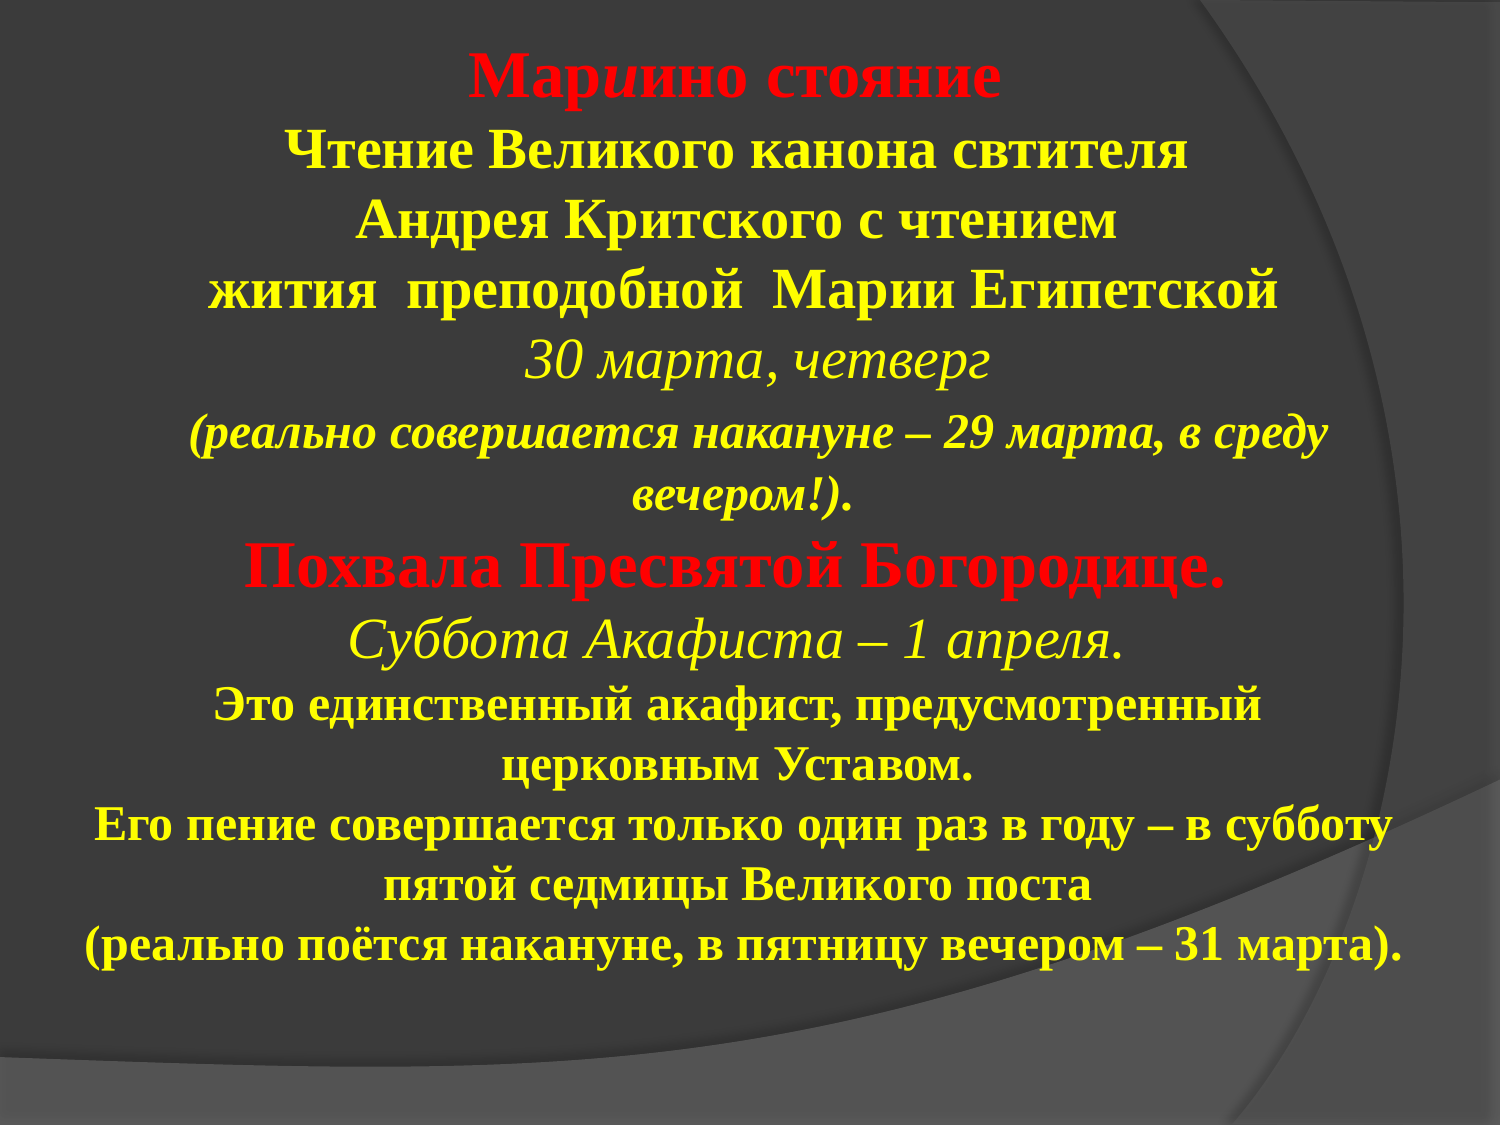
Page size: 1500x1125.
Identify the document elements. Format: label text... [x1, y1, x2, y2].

text_box Мариино стояние Чтение Великого канона свтителя Андрея Критского с чтением жития преподобной Марии Египетской 30 марта, четверг (реально совершается накануне – 29 марта, в среду вечером!). Похвала Пресвятой Богородице. Суббота Акафиста – 1 апреля. Это единственный акафист, предусмотренный церковным Уставом. Его пение совершается только один раз в году – в субботу пятой седмицы Великого поста (реально поётся накануне, в пятницу вечером – 31 марта). [29, 23, 1459, 978]
